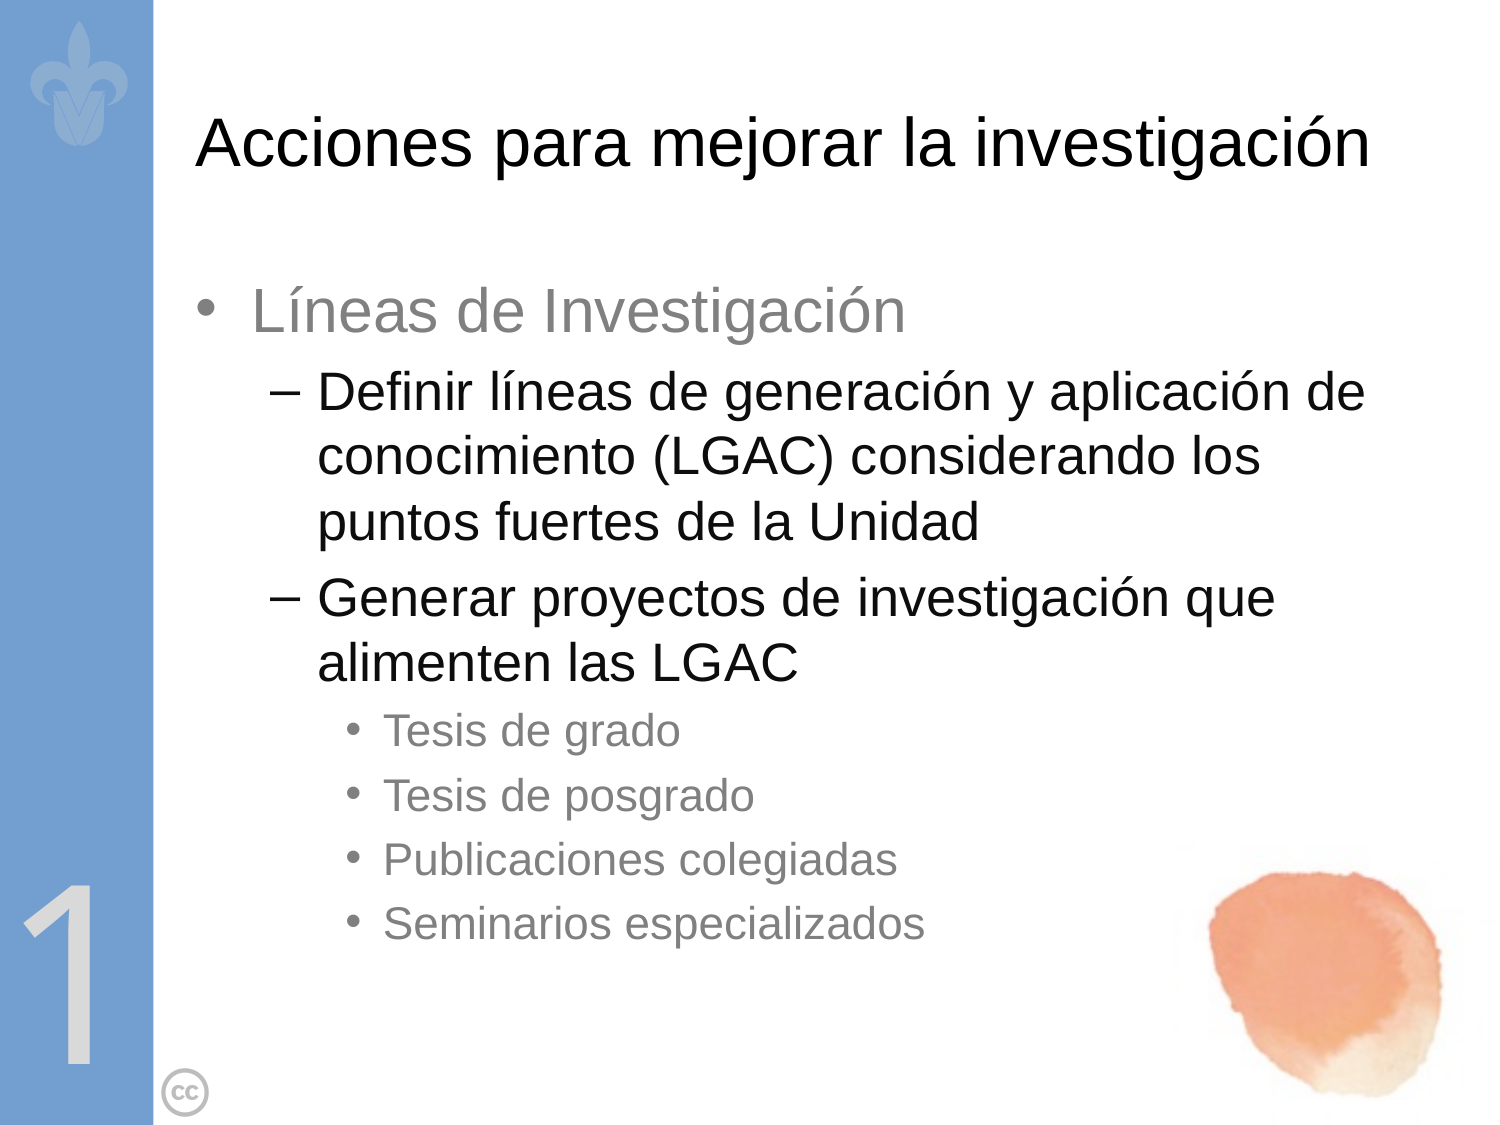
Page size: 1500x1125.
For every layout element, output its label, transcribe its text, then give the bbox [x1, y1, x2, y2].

list Líneas de Investigación Definir líneas de generación y aplicación de conocimiento (LGAC) considerando los puntos fuertes de la Unidad Generar proyectos de investigación que alimenten las LGAC Tesis de grado Tesis de posgrado Publicaciones colegiadas Seminarios especializados [180, 262, 1425, 1006]
text_box 1 [0, 806, 159, 1122]
picture [1174, 841, 1500, 1125]
title Acciones para mejorar la investigación [180, 45, 1465, 233]
